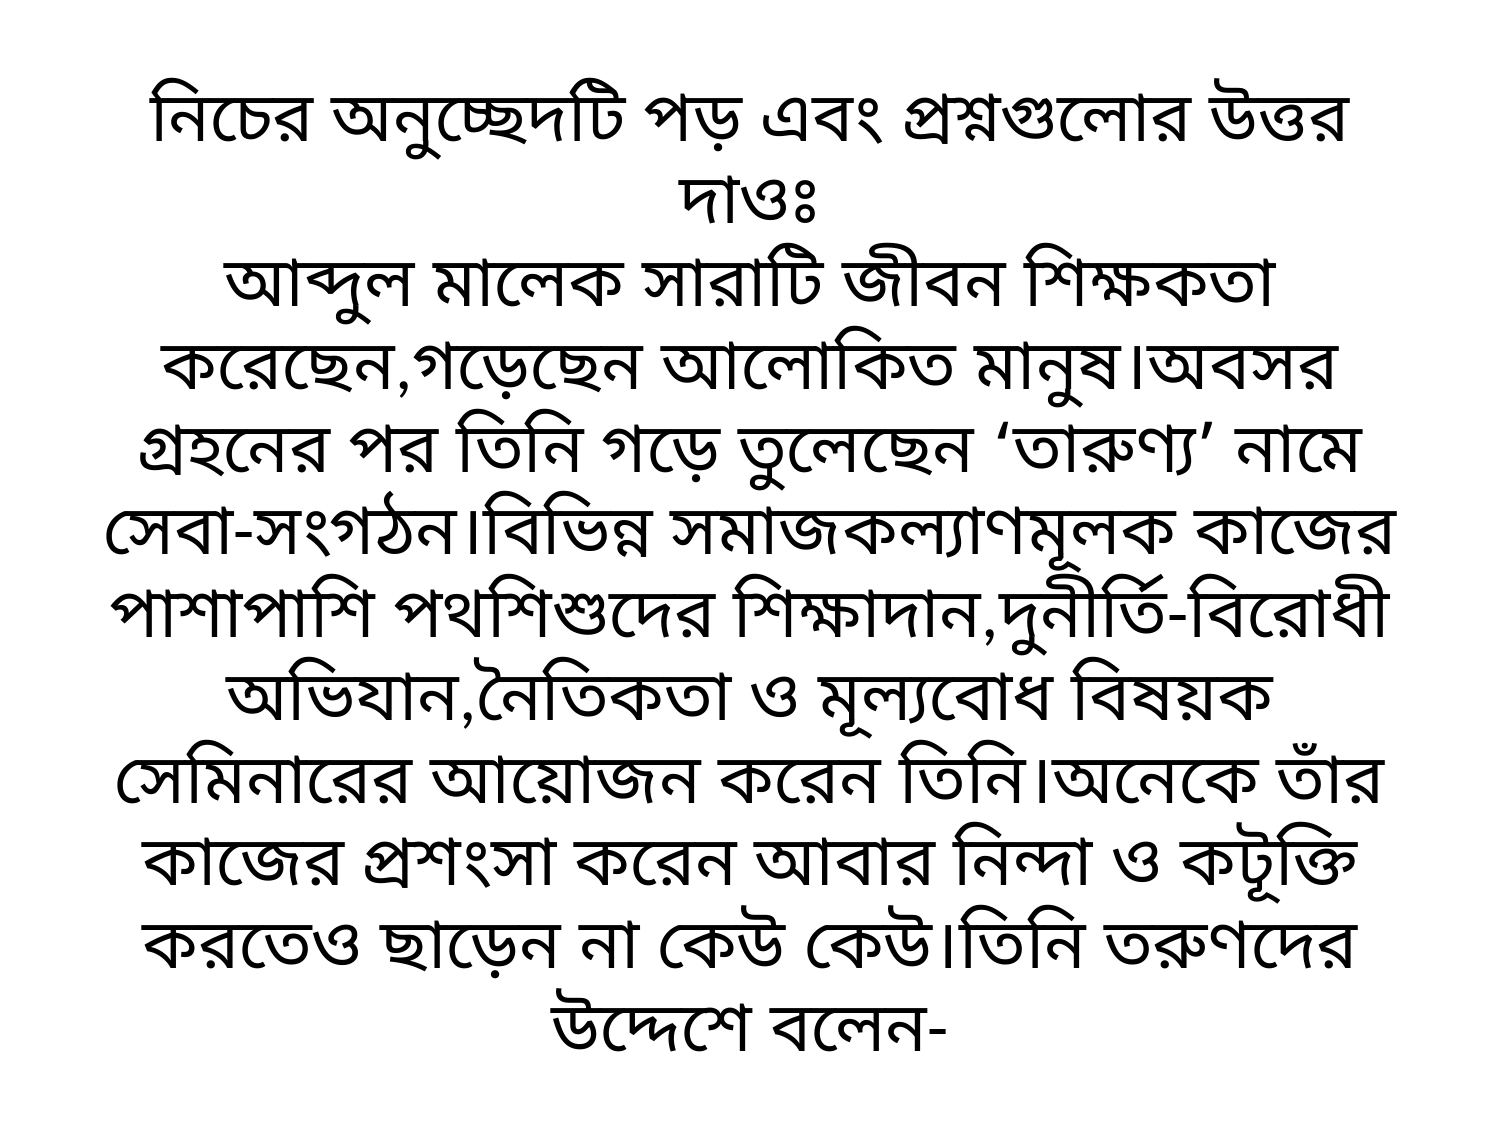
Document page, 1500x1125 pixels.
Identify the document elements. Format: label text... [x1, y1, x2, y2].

title নিচের অনুচ্ছেদটি পড় এবং প্রশ্নগুলোর উত্তর দাওঃ আব্দুল মালেক সারাটি জীবন শিক্ষকতা করেছেন,গড়েছেন আলোকিত মানুষ।অবসর গ্রহনের পর তিনি গড়ে তুলেছেন ‘তারুণ্য’ নামে সেবা-সংগঠন।বিভিন্ন সমাজকল্যাণমূলক কাজের পাশাপাশি পথশিশুদের শিক্ষাদান,দুনীর্তি-বিরোধী অভিযান,নৈতিকতা ও মূল্যবোধ বিষয়ক সেমিনারের আয়োজন করেন তিনি।অনেকে তাঁর কাজের প্রশংসা করেন আবার নিন্দা ও কটূক্তি করতেও ছাড়েন না কেউ কেউ।তিনি তরুণদের উদ্দেশে বলেন- [75, 62, 1425, 1075]
